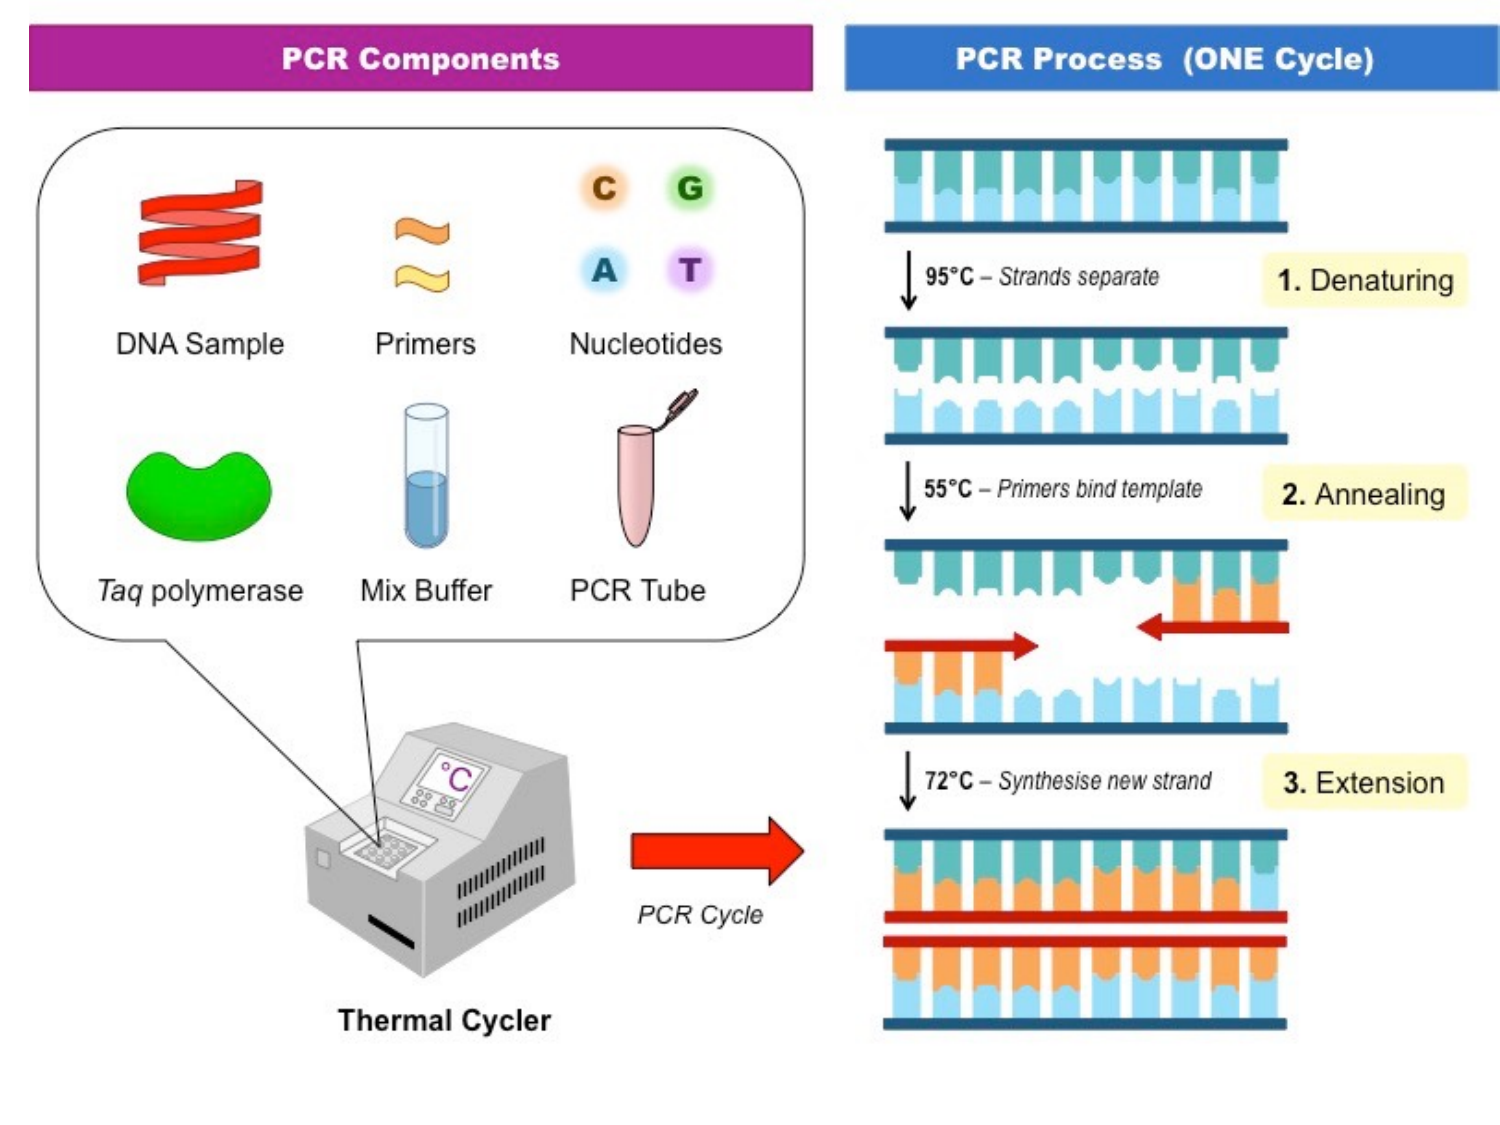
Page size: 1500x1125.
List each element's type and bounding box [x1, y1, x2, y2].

list [29, 0, 1500, 1071]
